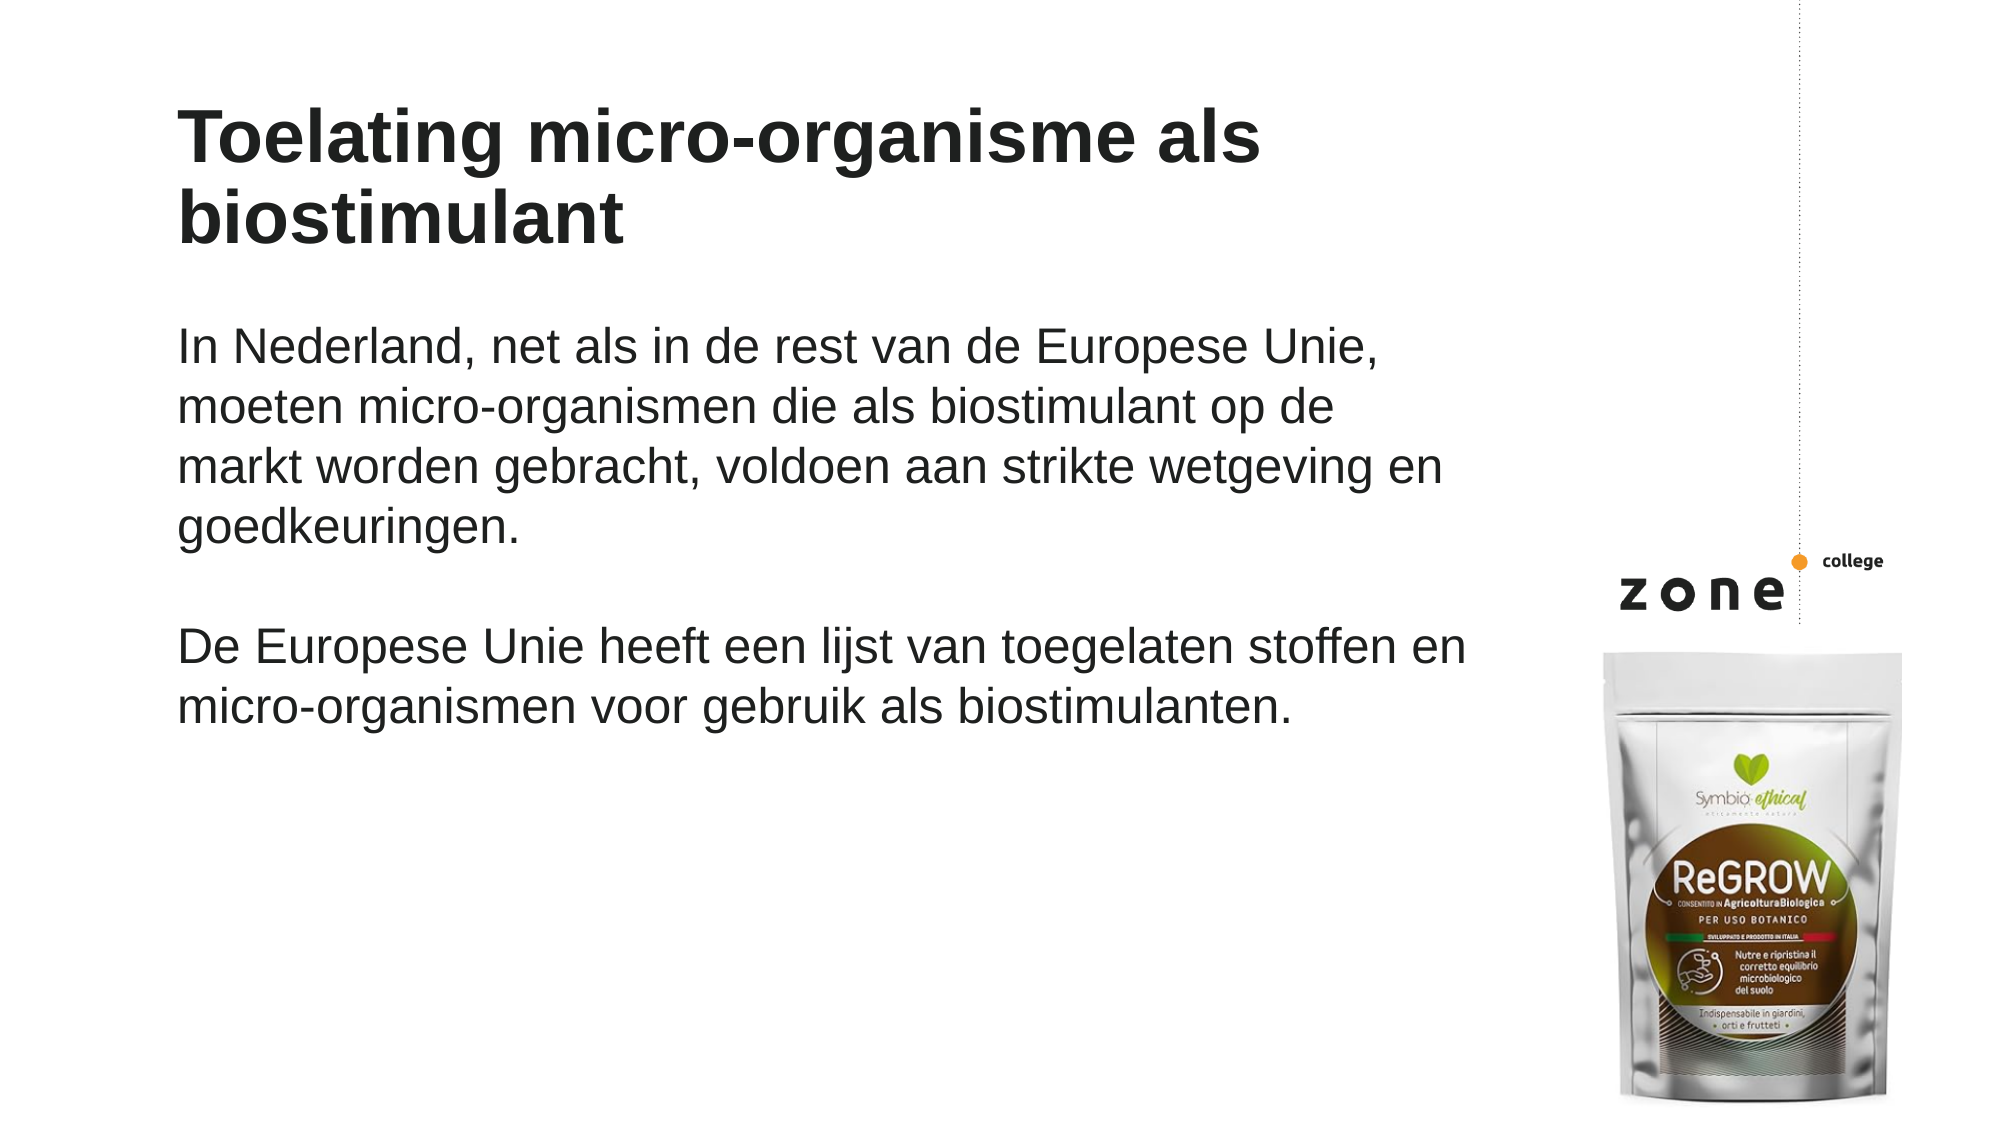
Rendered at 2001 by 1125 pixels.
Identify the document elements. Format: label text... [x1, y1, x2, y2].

picture [1584, 0, 2001, 1125]
list In Nederland, net als in de rest van de Europese Unie, moeten micro-organismen die als biostimulant op de markt worden gebracht, voldoen aan strikte wetgeving en goedkeuringen. De Europese Unie heeft een lijst van toegelaten stoffen en micro-organismen voor gebruik als biostimulanten. [177, 313, 1471, 1091]
title Toelating micro-organisme als biostimulant [177, 97, 1471, 261]
